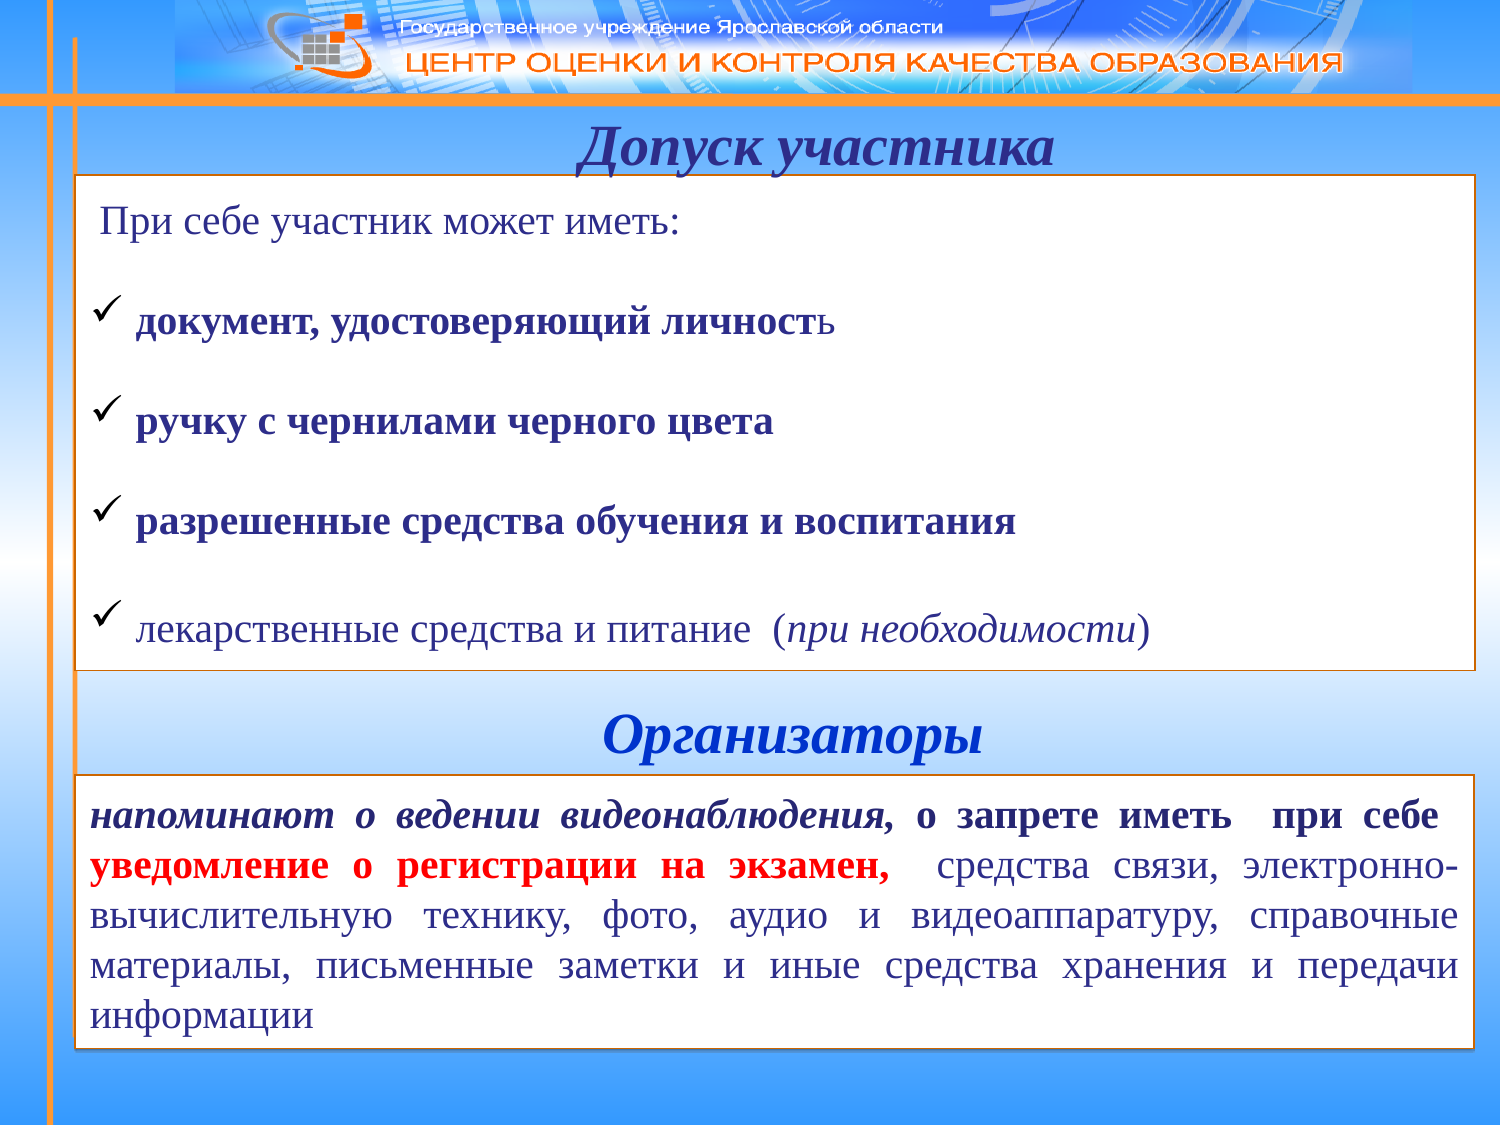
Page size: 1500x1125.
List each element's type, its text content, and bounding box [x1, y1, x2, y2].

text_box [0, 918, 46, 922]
text_box При себе участник может иметь: документ, удостоверяющий личность ручку с чернилами черного цвета разрешенные средства обучения и воспитания лекарственные средства и питание (при необходимости) [75, 174, 1475, 671]
text_box Допуск участника [565, 99, 1071, 185]
picture [174, 0, 1413, 93]
text_box напоминают о ведении видеонаблюдения, о запрете иметь при себе уведомление о регистрации на экзамен, средства связи, электронно-вычислительную технику, фото, аудио и видеоаппаратуру, справочные материалы, письменные заметки и иные средства хранения и передачи информации [75, 774, 1474, 1049]
text_box Организаторы [537, 687, 1049, 773]
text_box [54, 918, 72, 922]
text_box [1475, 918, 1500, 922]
